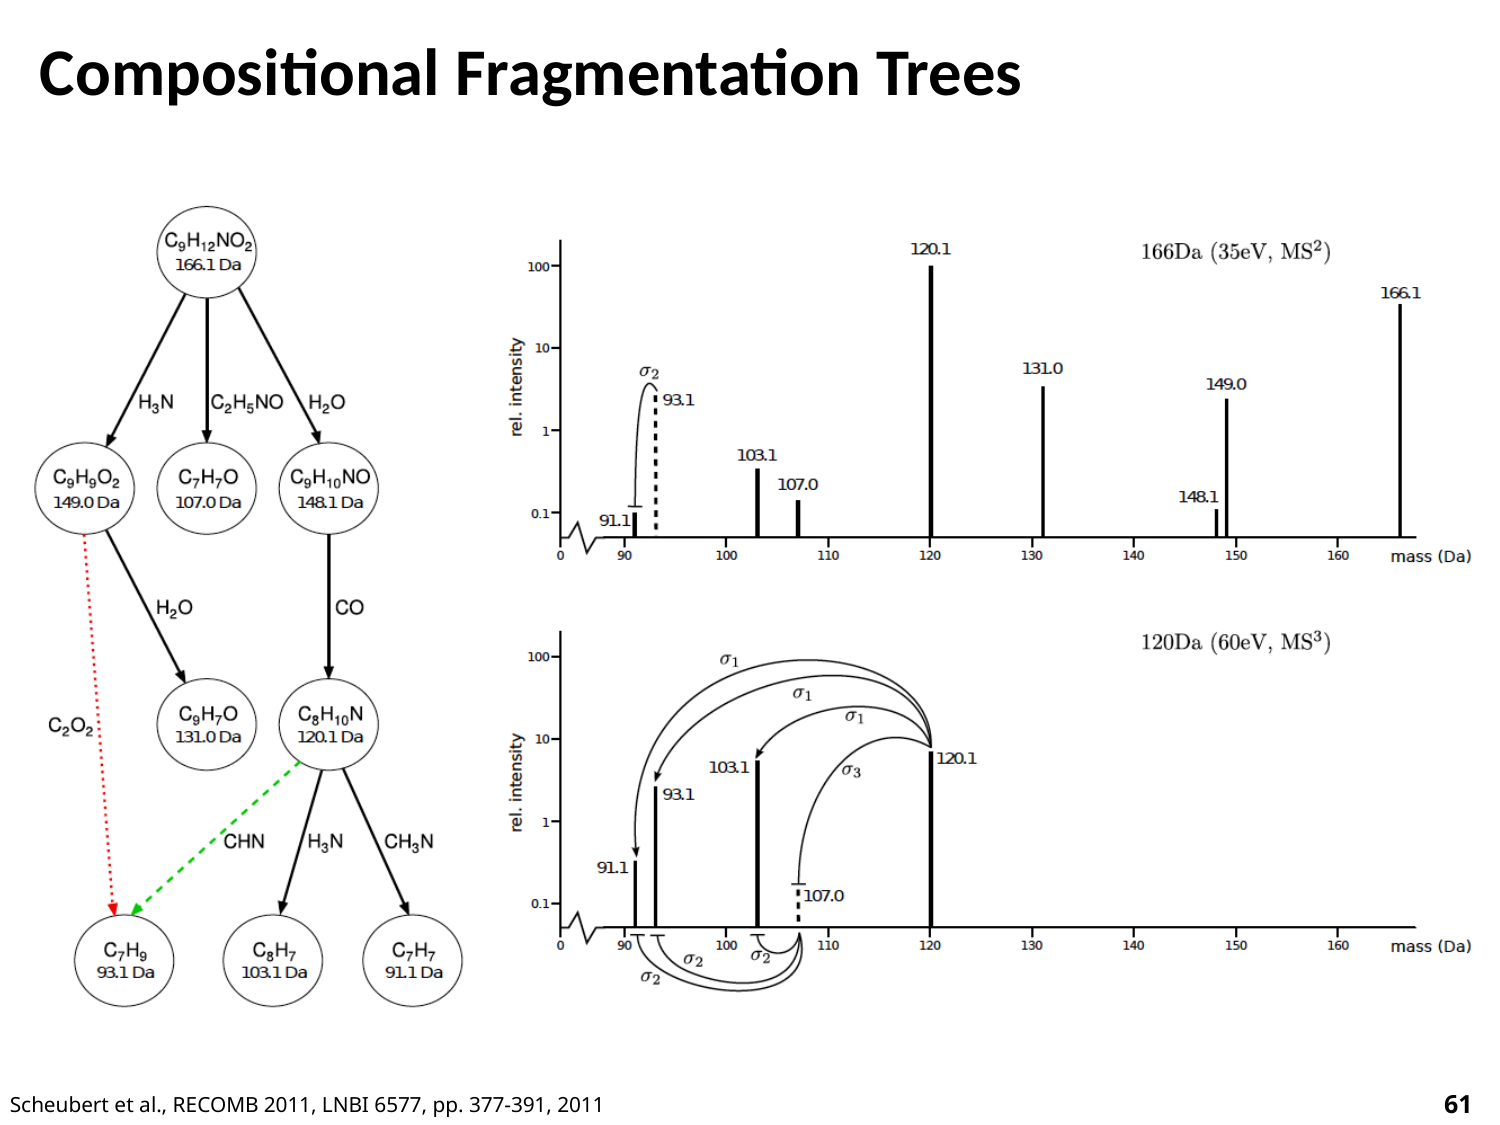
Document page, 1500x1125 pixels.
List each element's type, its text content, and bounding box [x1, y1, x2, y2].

title Compositional Fragmentation Trees [24, 12, 1125, 125]
text_box Scheubert et al., RECOMB 2011, LNBI 6577, pp. 377-391, 2011 [0, 1084, 620, 1125]
picture [24, 199, 1483, 1016]
